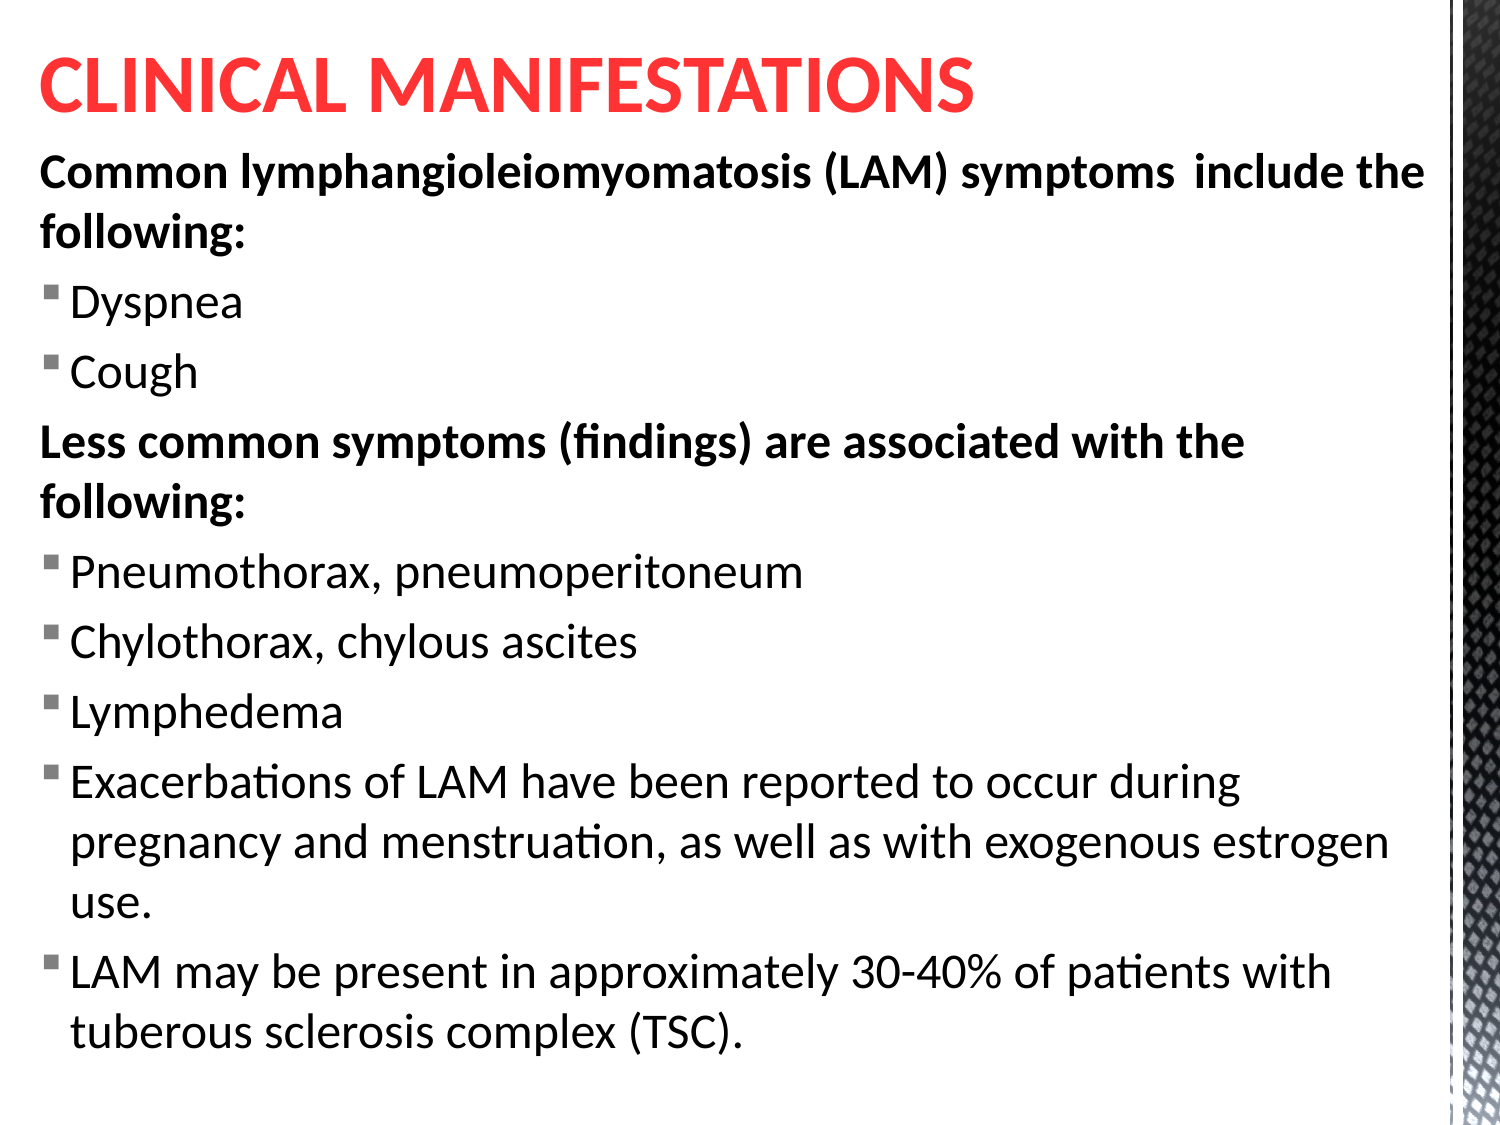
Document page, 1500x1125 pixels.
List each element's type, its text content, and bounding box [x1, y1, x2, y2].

list CLINICAL MANIFESTATIONS Common lymphangioleiomyomatosis (LAM) symptoms include the following: Dyspnea Cough Less common symptoms (findings) are associated with the following: Pneumothorax, pneumoperitoneum Chylothorax, chylous ascites Lymphedema Exacerbations of LAM have been reported to occur during pregnancy and menstruation, as well as with exogenous estrogen use. LAM may be present in approximately 30-40% of patients with tuberous sclerosis complex (TSC). [24, 249, 1463, 888]
picture [1447, 0, 1500, 1125]
